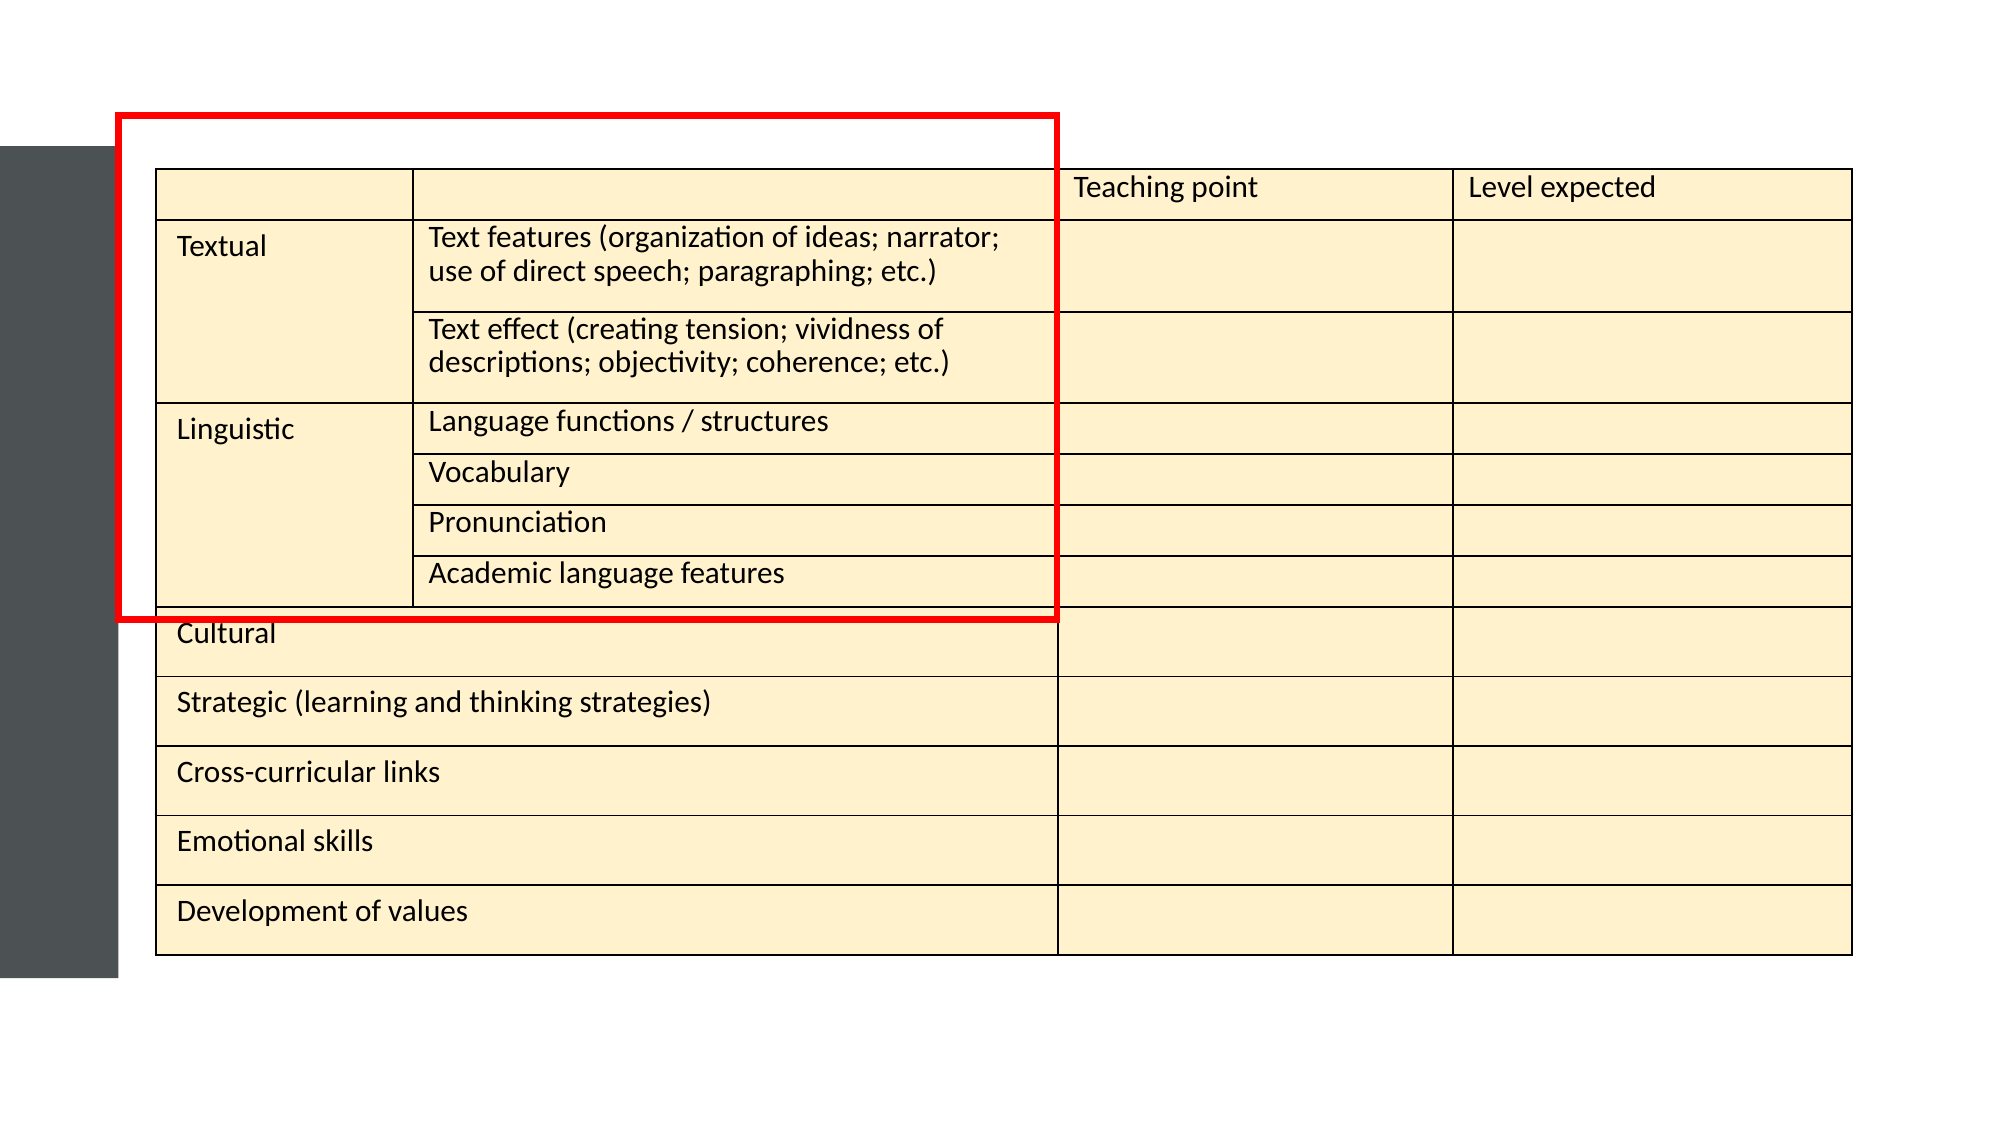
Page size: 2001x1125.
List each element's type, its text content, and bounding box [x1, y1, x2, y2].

table_cell [1059, 747, 1452, 815]
table_cell [1454, 608, 1851, 676]
table_cell [1454, 455, 1851, 504]
table_cell [1059, 677, 1452, 745]
table_cell [1454, 506, 1851, 555]
table_header Level expected [1454, 170, 1851, 219]
text_box [0, 145, 119, 979]
table_cell [1454, 677, 1851, 745]
table_cell [1454, 221, 1851, 311]
table_cell Cultural [157, 621, 1057, 676]
table_cell [1059, 221, 1452, 311]
table_cell Strategic (learning and thinking strategies) [157, 677, 1057, 745]
table_cell [1059, 313, 1452, 402]
table_header Teaching point [1059, 170, 1452, 219]
table_cell [1454, 313, 1851, 402]
table_cell [1454, 404, 1851, 453]
table_cell [1454, 816, 1851, 884]
table_cell Development of values [157, 886, 1057, 954]
table_cell Emotional skills [157, 816, 1057, 884]
table_cell Cross-curricular links [157, 747, 1057, 815]
text_box [117, 114, 1058, 621]
table_cell [1059, 886, 1452, 954]
table_cell [1059, 506, 1452, 555]
table_cell [1059, 816, 1452, 884]
text_box [0, 0, 2000, 1125]
table_cell [1454, 886, 1851, 954]
table_cell [1059, 557, 1452, 606]
table_cell [1454, 747, 1851, 815]
table_cell [1454, 557, 1851, 606]
table_cell [1059, 404, 1452, 453]
table_cell [1059, 455, 1452, 504]
table_cell [1059, 608, 1452, 676]
